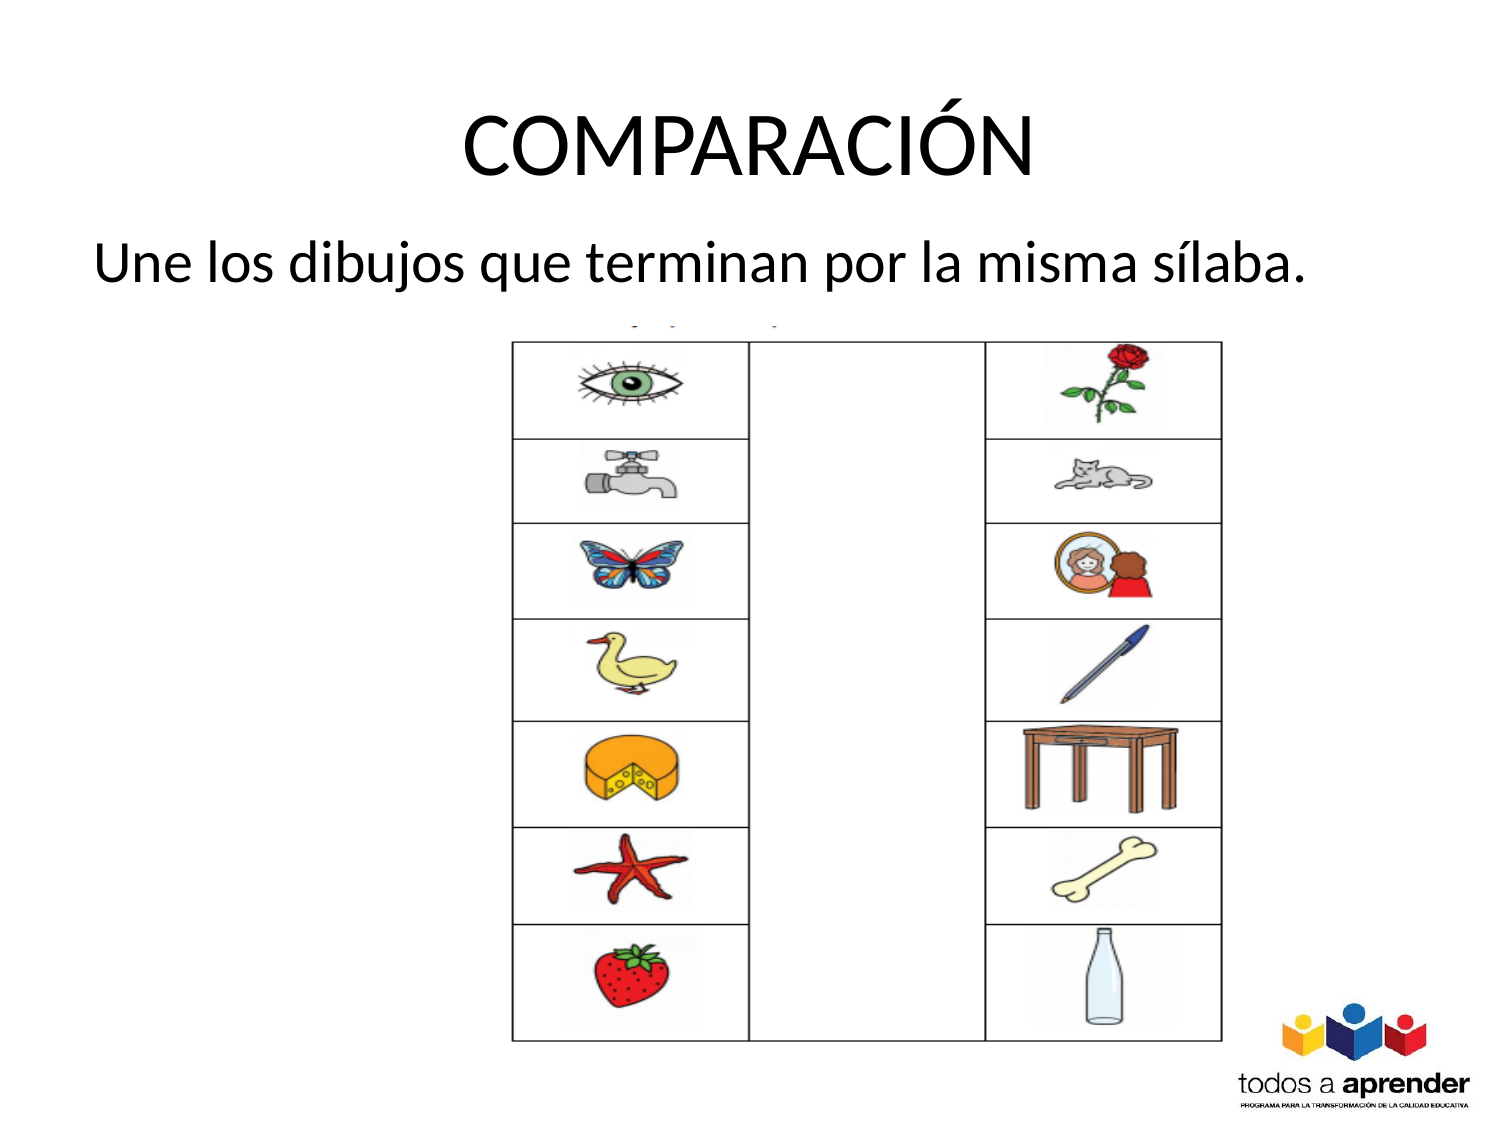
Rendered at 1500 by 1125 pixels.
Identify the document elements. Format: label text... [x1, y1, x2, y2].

list Une los dibujos que terminan por la misma sílaba. [64, 215, 1415, 362]
picture [501, 325, 1477, 1125]
title COMPARACIÓN [75, 45, 1425, 233]
